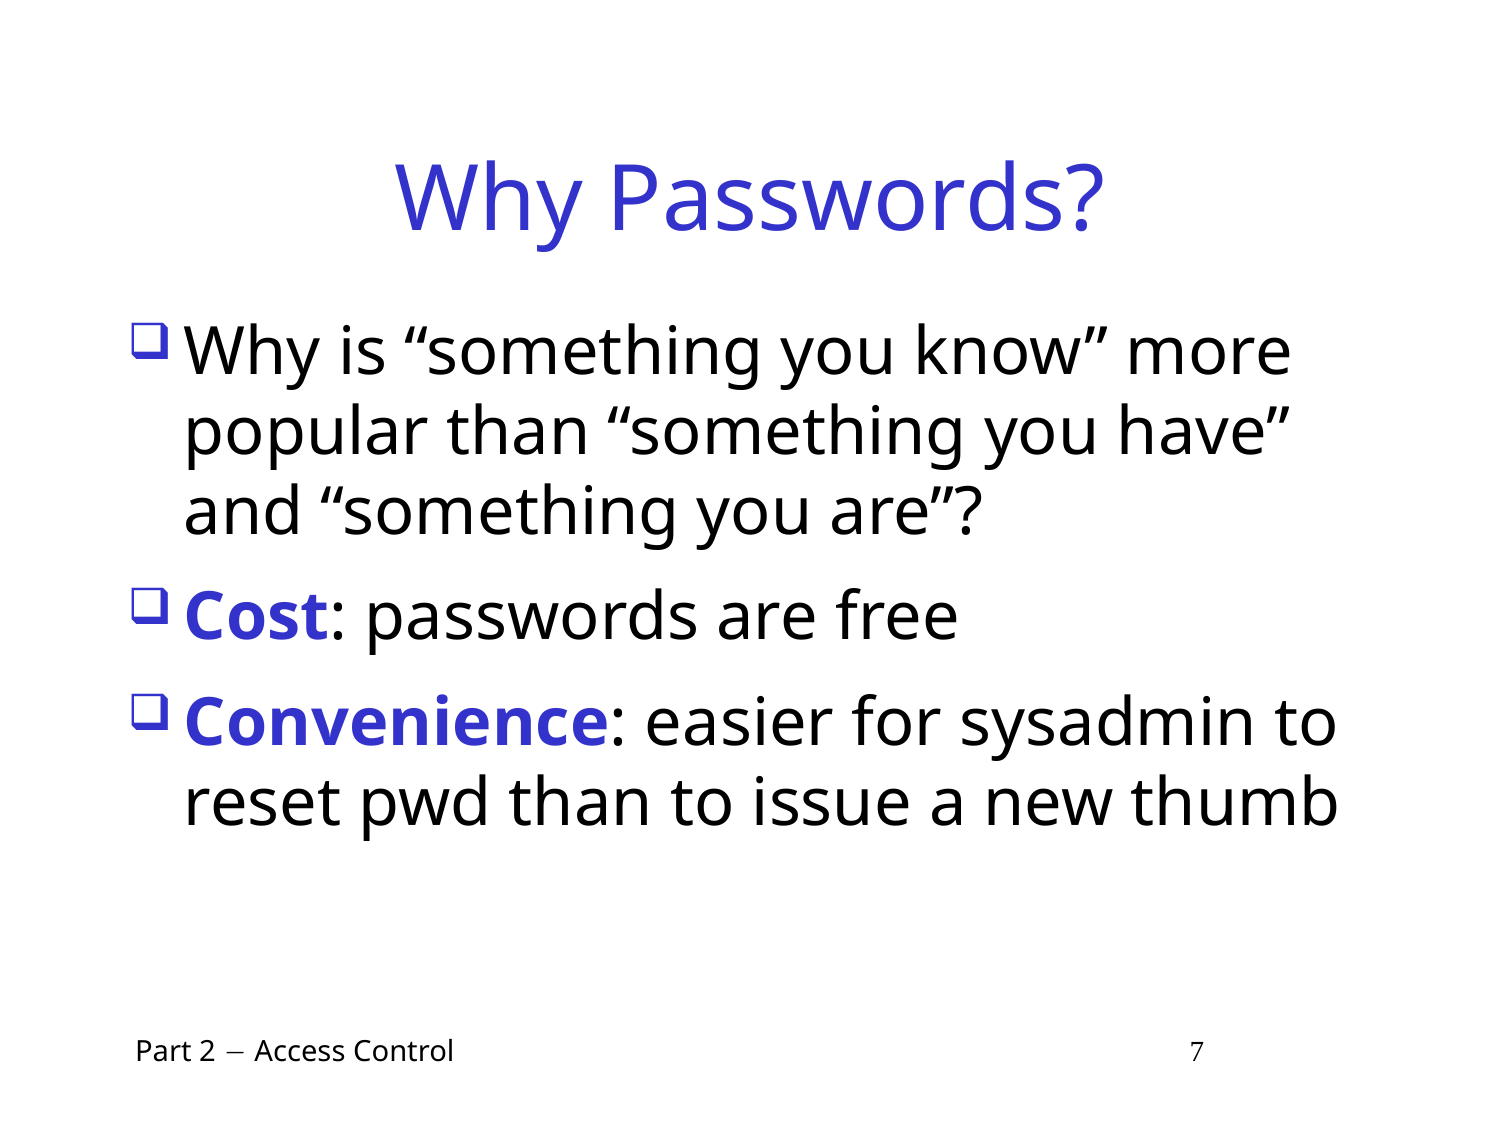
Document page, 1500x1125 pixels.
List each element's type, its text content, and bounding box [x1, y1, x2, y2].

title Why Passwords? [112, 99, 1388, 288]
footer Part 2  Access Control 7 [112, 1024, 1401, 1101]
list Why is “something you know” more popular than “something you have” and “something you are”? Cost: passwords are free Convenience: easier for sysadmin to reset pwd than to issue a new thumb [112, 299, 1388, 976]
